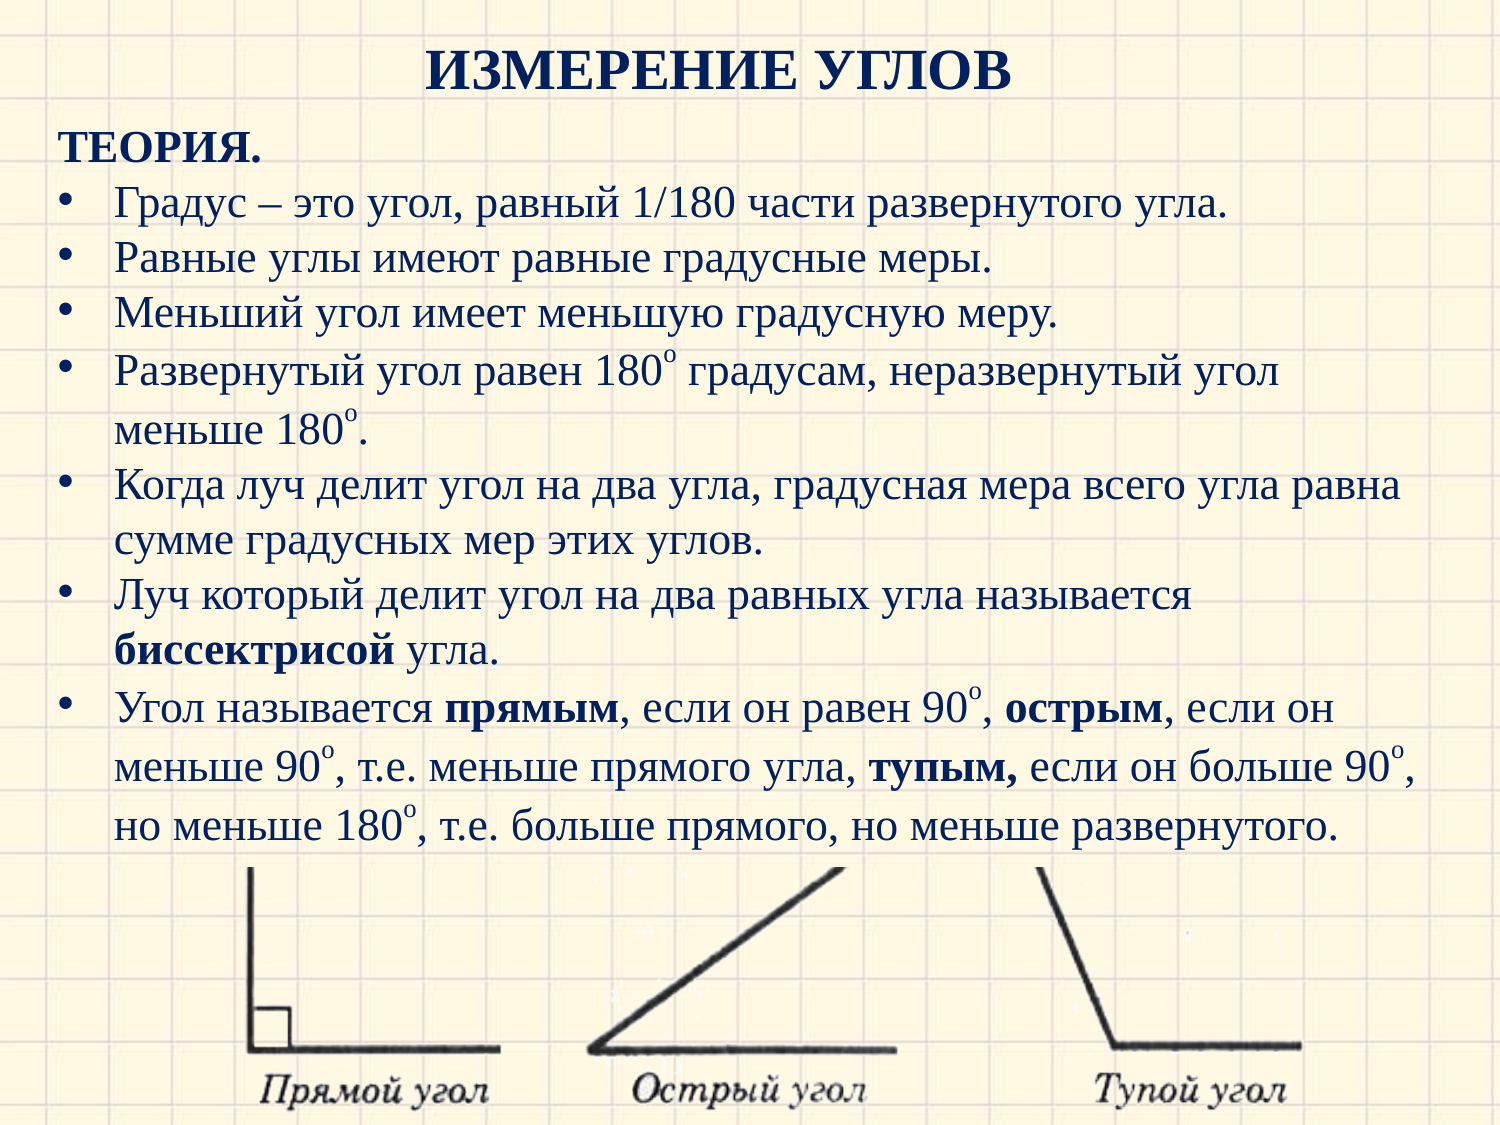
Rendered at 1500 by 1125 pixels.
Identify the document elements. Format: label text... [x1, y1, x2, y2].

text_box ТЕОРИЯ. Градус – это угол, равный 1/180 части развернутого угла. Равные углы имеют равные градусные меры. Меньший угол имеет меньшую градусную меру. Развернутый угол равен 180о градусам, неразвернутый угол меньше 180о. Когда луч делит угол на два угла, градусная мера всего угла равна сумме градусных мер этих углов. Луч который делит угол на два равных угла называется биссектрисой угла. Угол называется прямым, если он равен 90о, острым, если он меньше 90о, т.е. меньше прямого угла, тупым, если он больше 90о, но меньше 180о, т.е. больше прямого, но меньше развернутого. [42, 108, 1449, 857]
text_box Измерение углов [410, 23, 1027, 108]
picture [0, 0, 1500, 1125]
